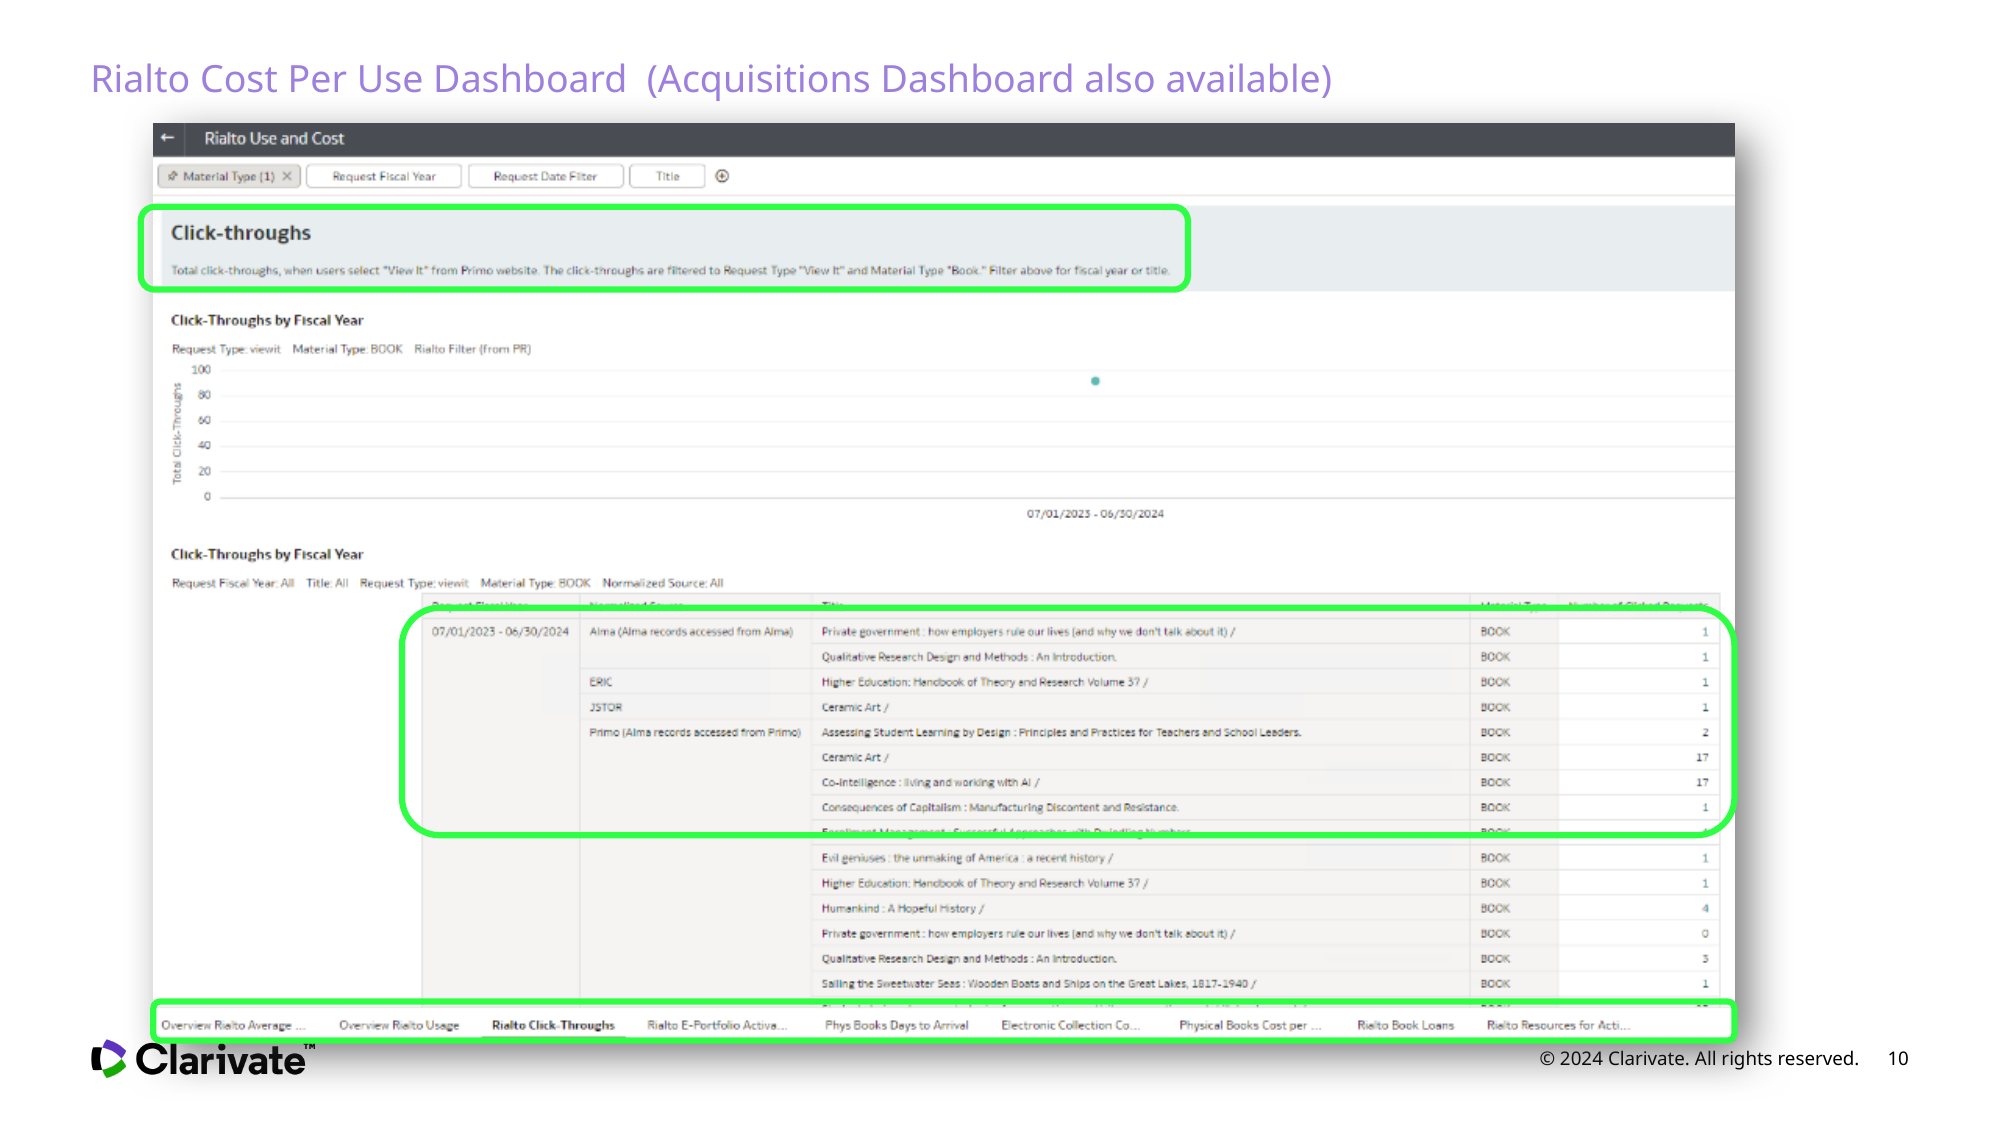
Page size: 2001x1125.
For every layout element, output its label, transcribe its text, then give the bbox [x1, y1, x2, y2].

footer © 2024 Clarivate. All rights reserved. [1759, 1041, 1860, 1077]
title Rialto Cost Per Use Dashboard (Acquisitions Dashboard also available) [90, 60, 1735, 102]
slide_number 10 [1887, 1041, 1923, 1077]
picture [90, 123, 1735, 1086]
text_box [140, 207, 153, 290]
